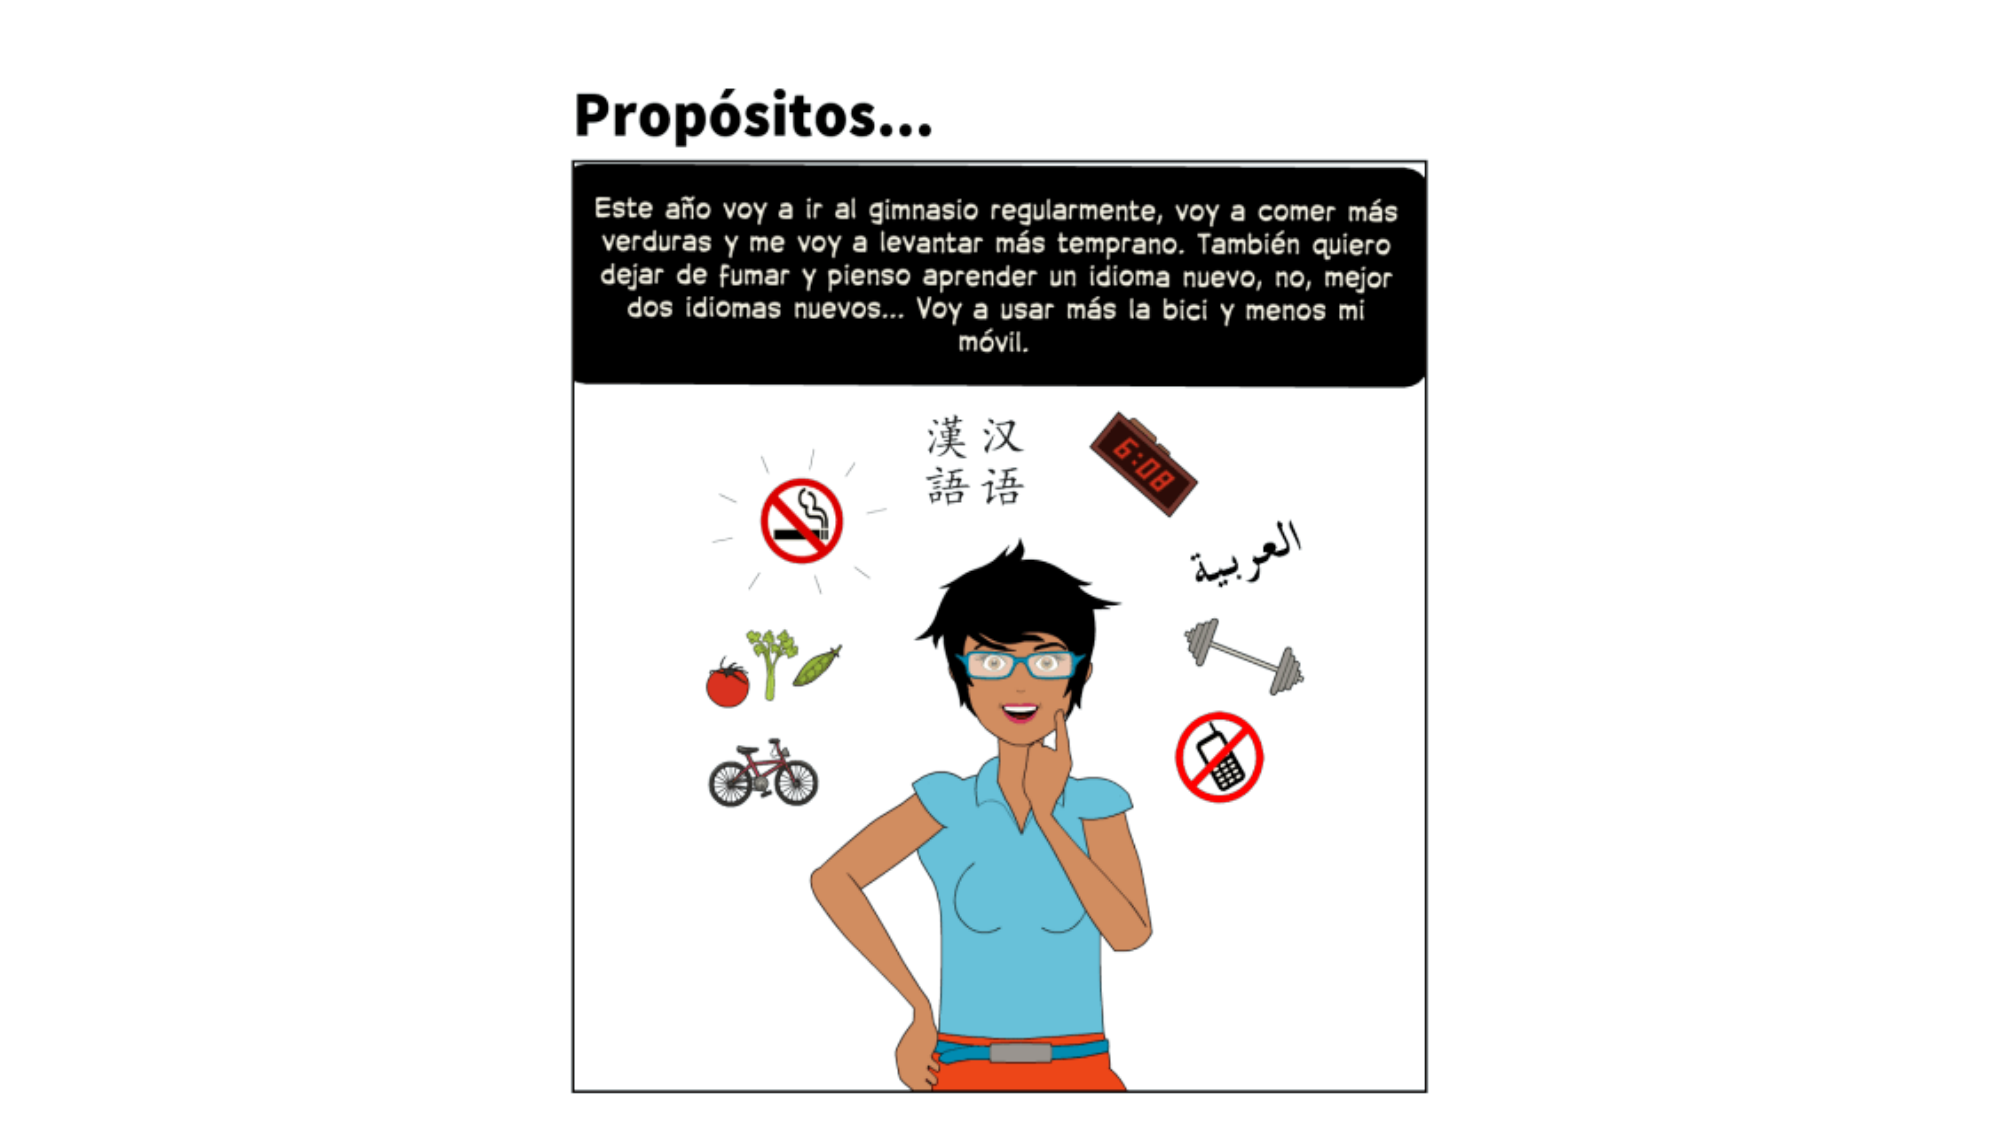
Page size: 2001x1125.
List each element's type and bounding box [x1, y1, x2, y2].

list [542, 76, 1457, 1125]
